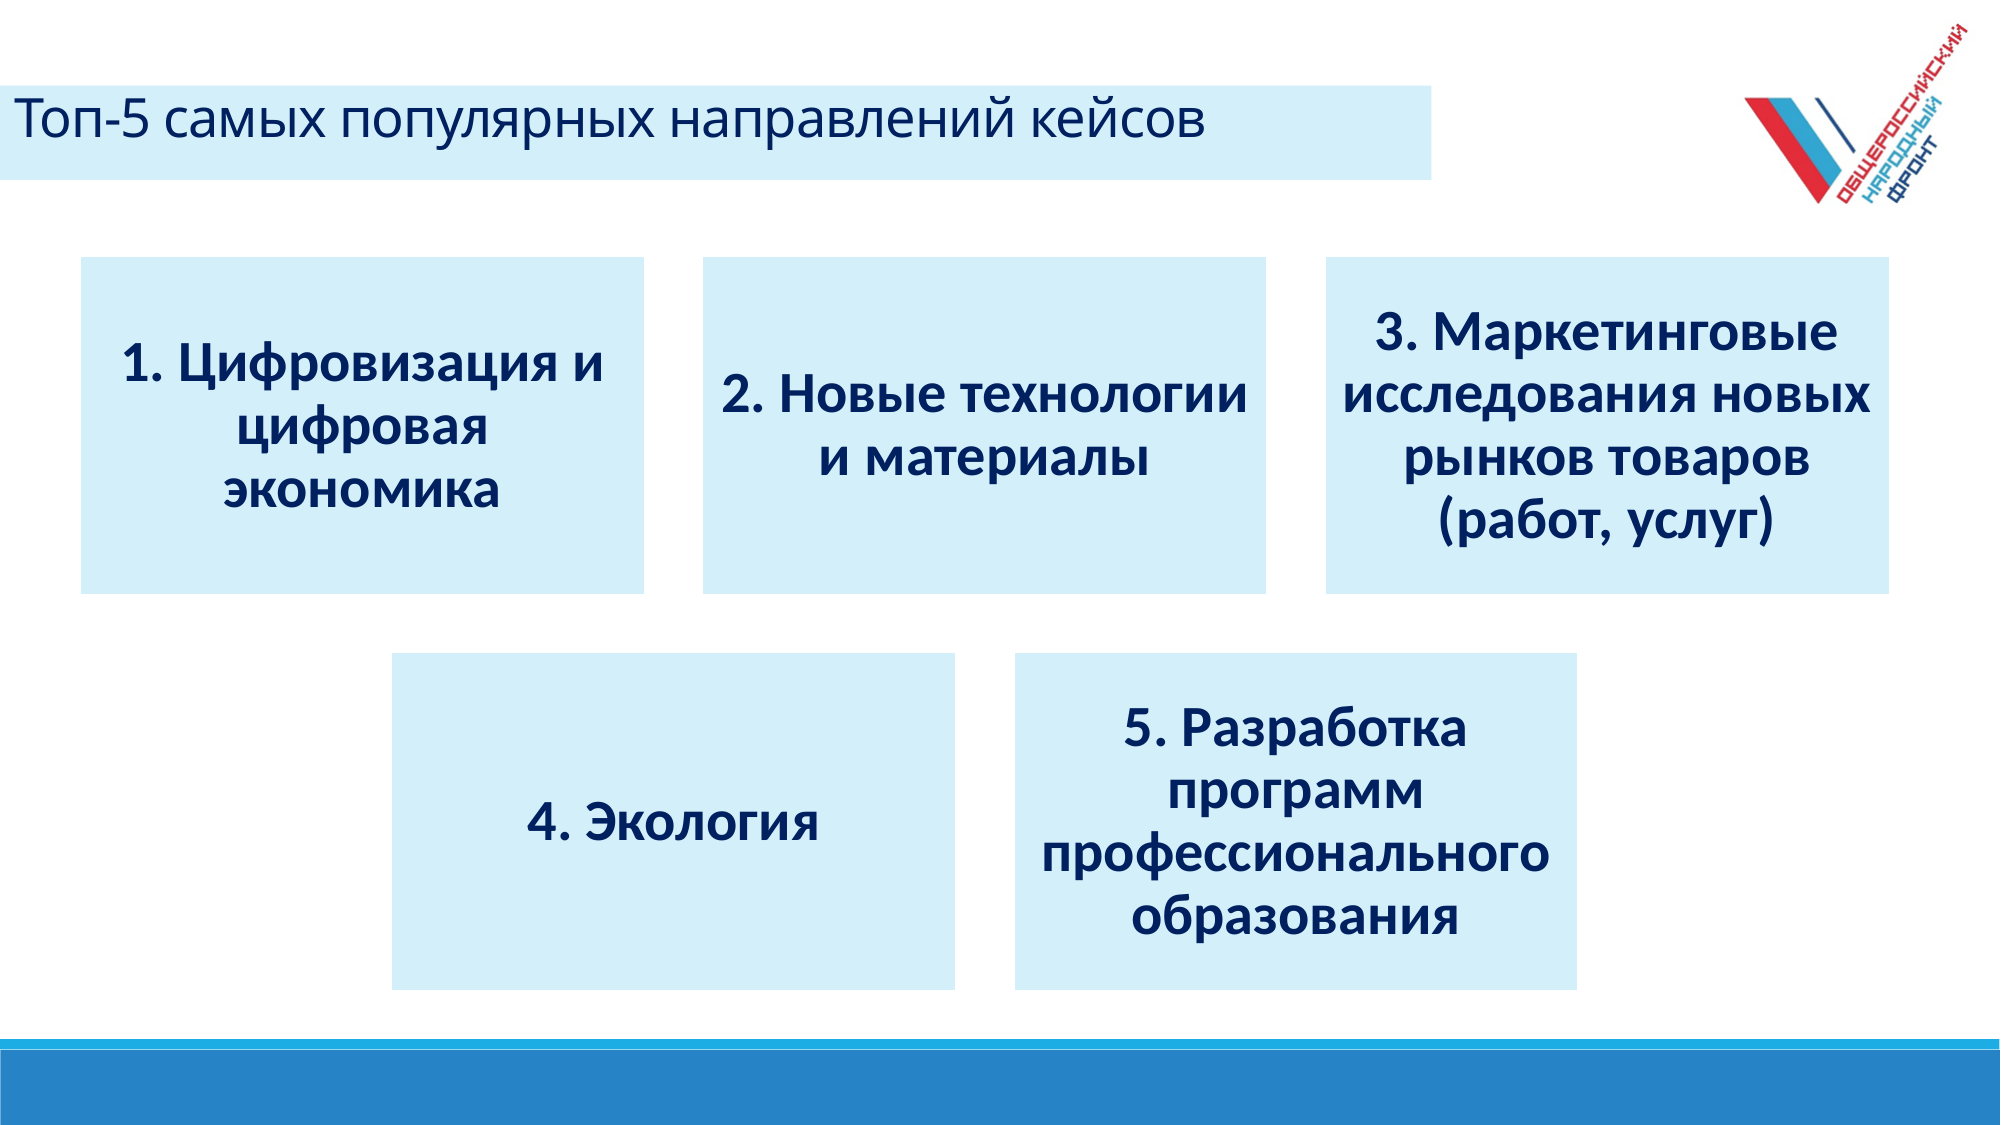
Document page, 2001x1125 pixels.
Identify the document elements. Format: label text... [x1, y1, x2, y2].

picture [1735, 19, 1979, 215]
text_box Топ-5 самых популярных направлений кейсов [0, 85, 1432, 180]
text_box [79, 228, 1891, 1019]
